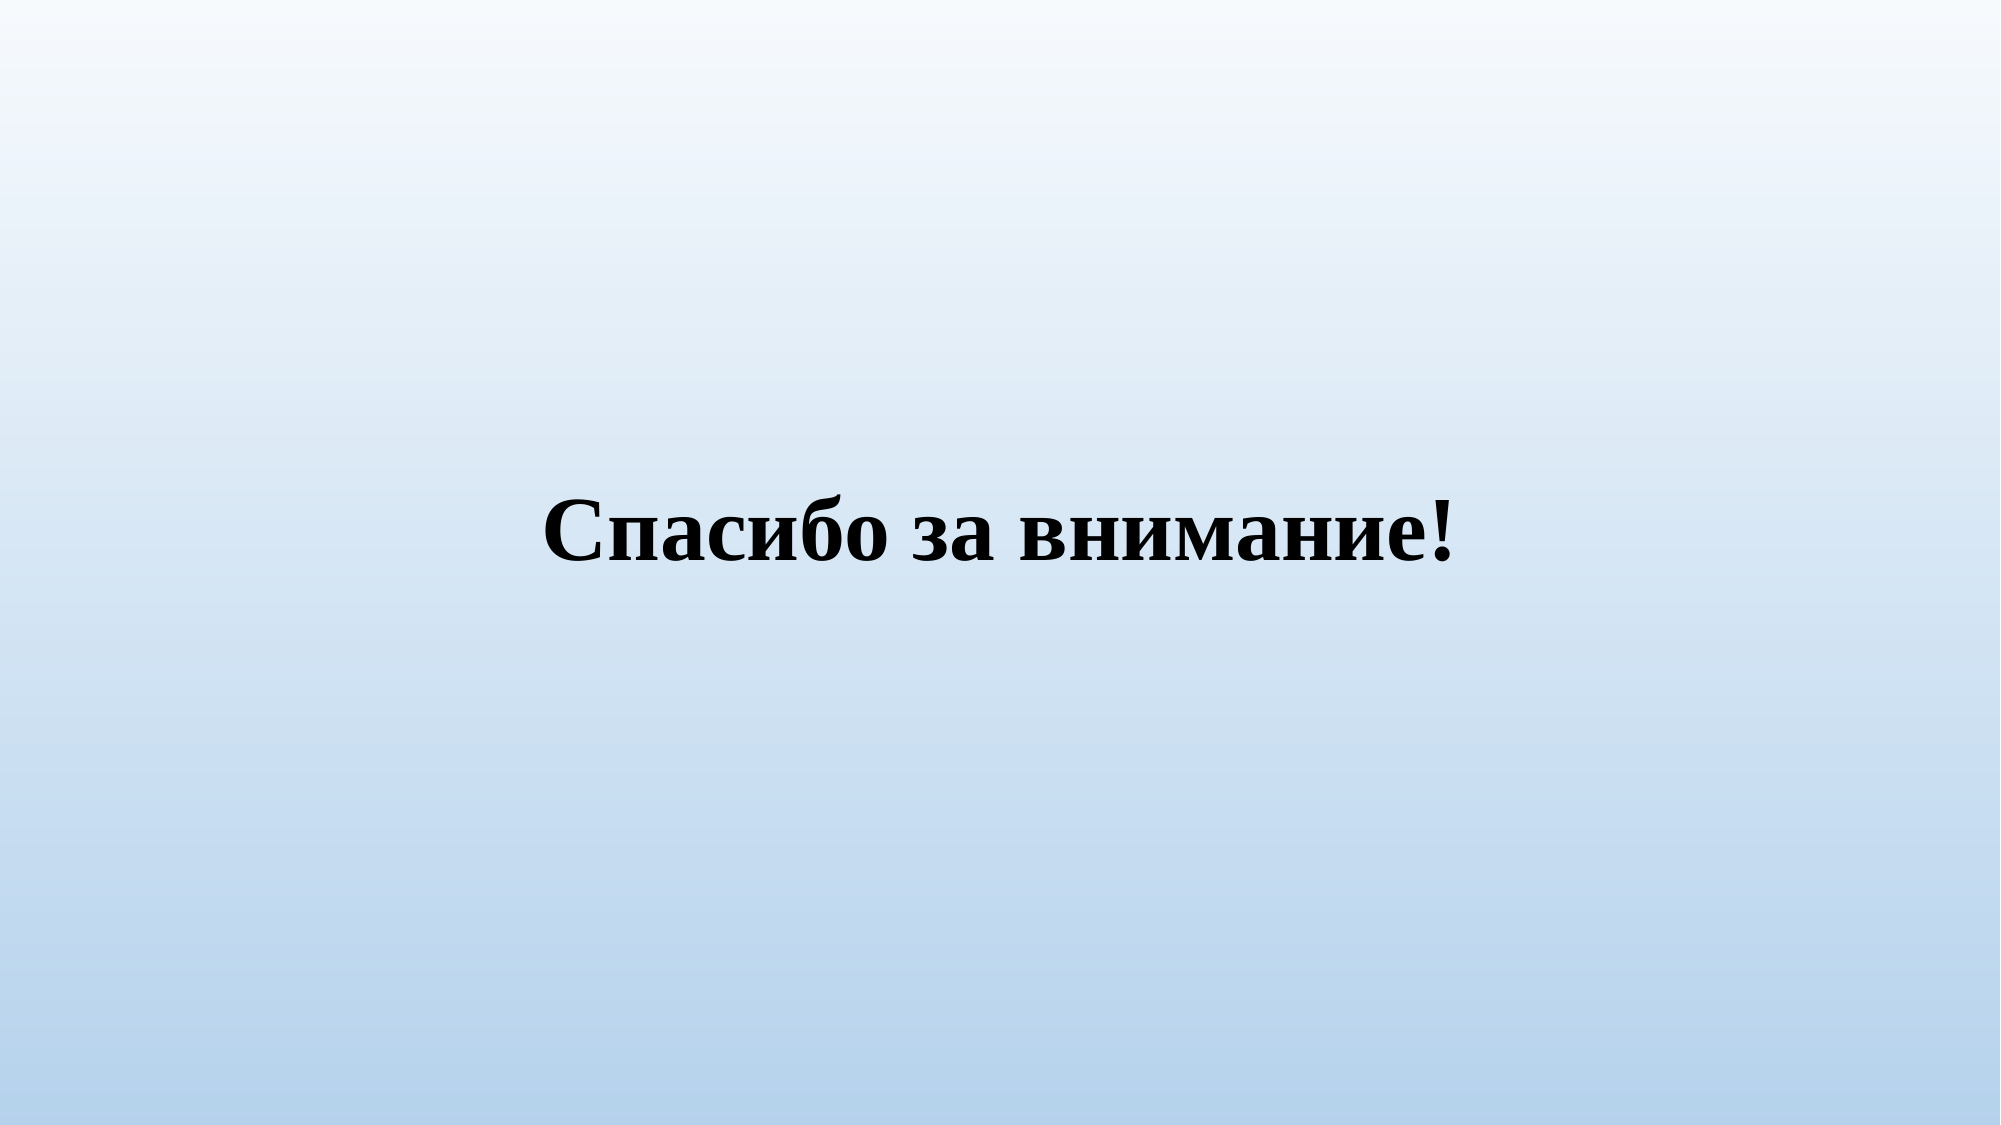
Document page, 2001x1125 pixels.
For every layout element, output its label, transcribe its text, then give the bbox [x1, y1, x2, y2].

list Спасибо за внимание! [137, 299, 1863, 1014]
